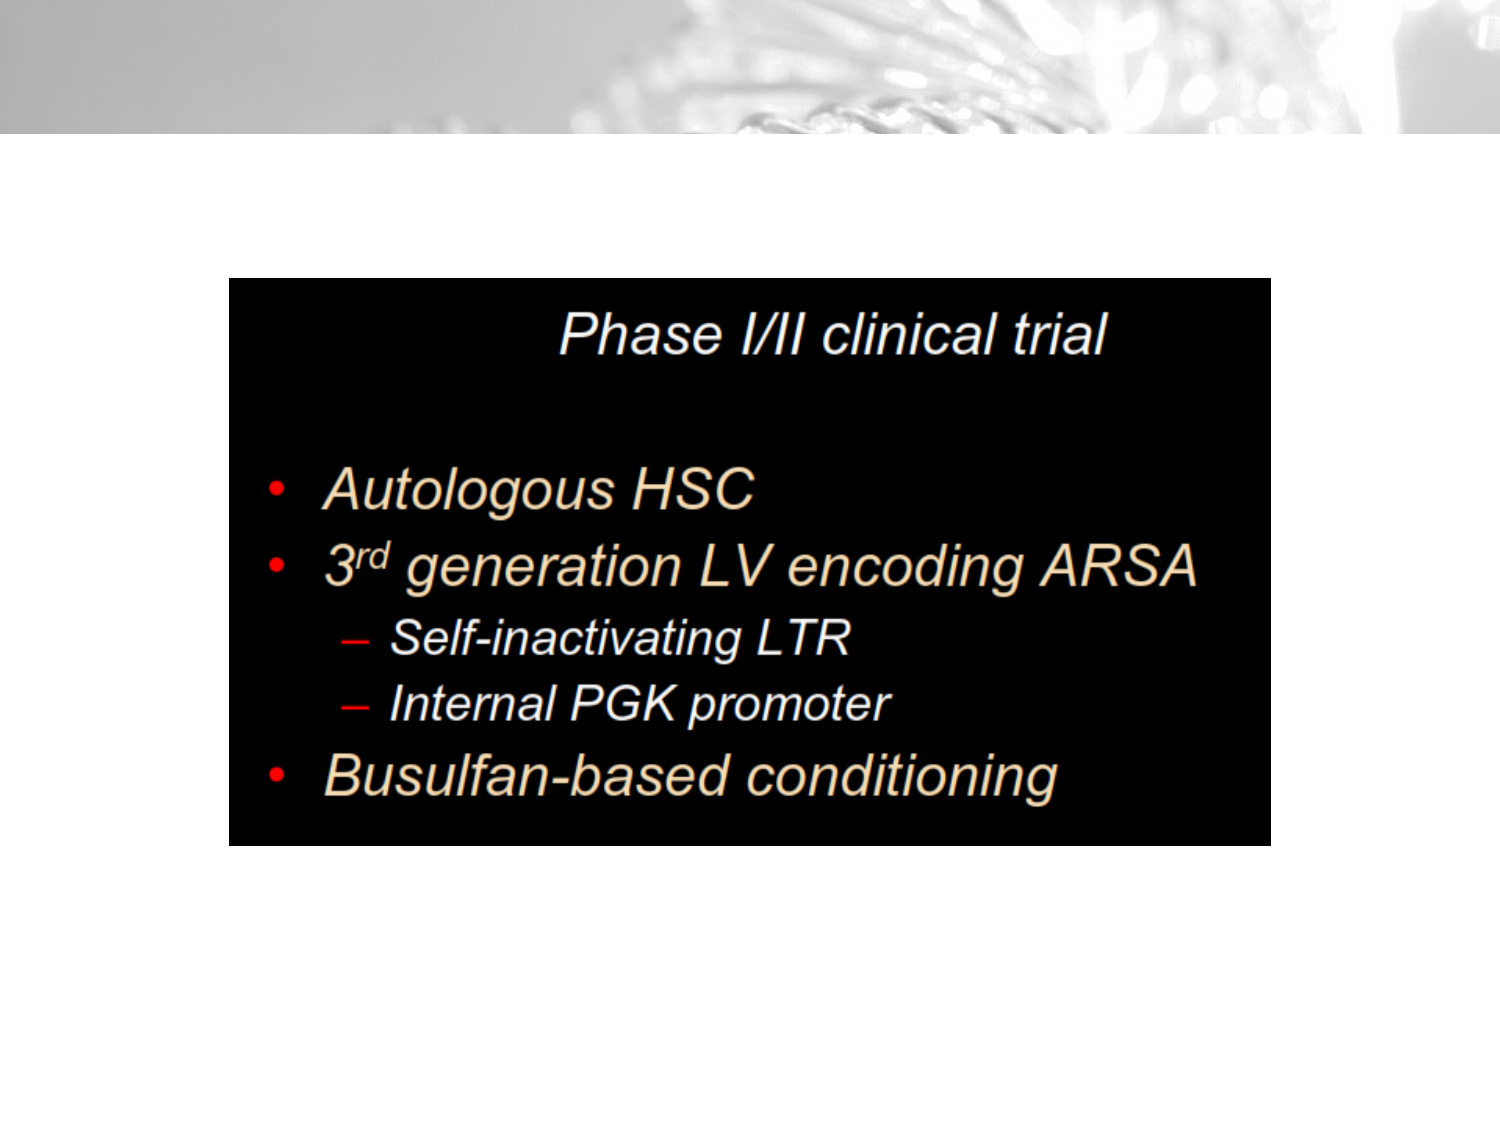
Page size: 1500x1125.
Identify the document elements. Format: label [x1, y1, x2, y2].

picture [229, 278, 1271, 847]
picture [0, 0, 1500, 134]
